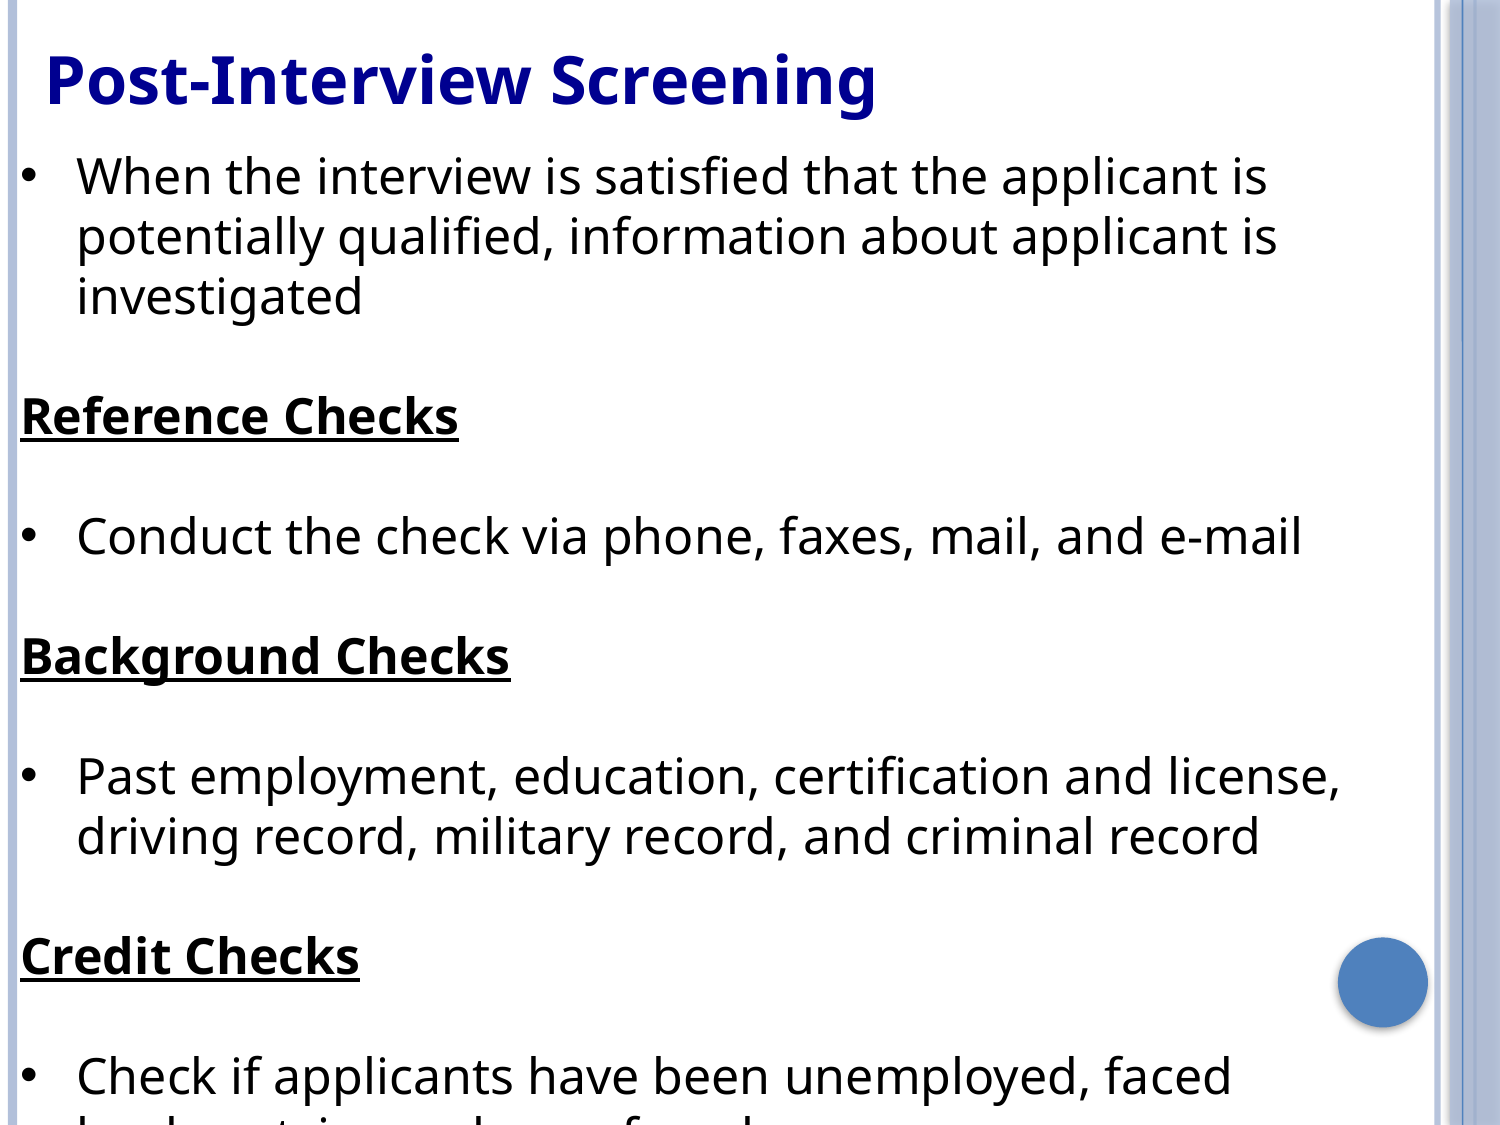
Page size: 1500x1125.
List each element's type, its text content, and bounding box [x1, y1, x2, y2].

text_box Post-Interview Screening [29, 30, 1500, 126]
text_box When the interview is satisfied that the applicant is potentially qualified, information about applicant is investigated Reference Checks Conduct the check via phone, faxes, mail, and e-mail Background Checks Past employment, education, certification and license, driving record, military record, and criminal record Credit Checks Check if applicants have been unemployed, faced bankruptcies, or home foreclosure [5, 137, 1470, 1125]
